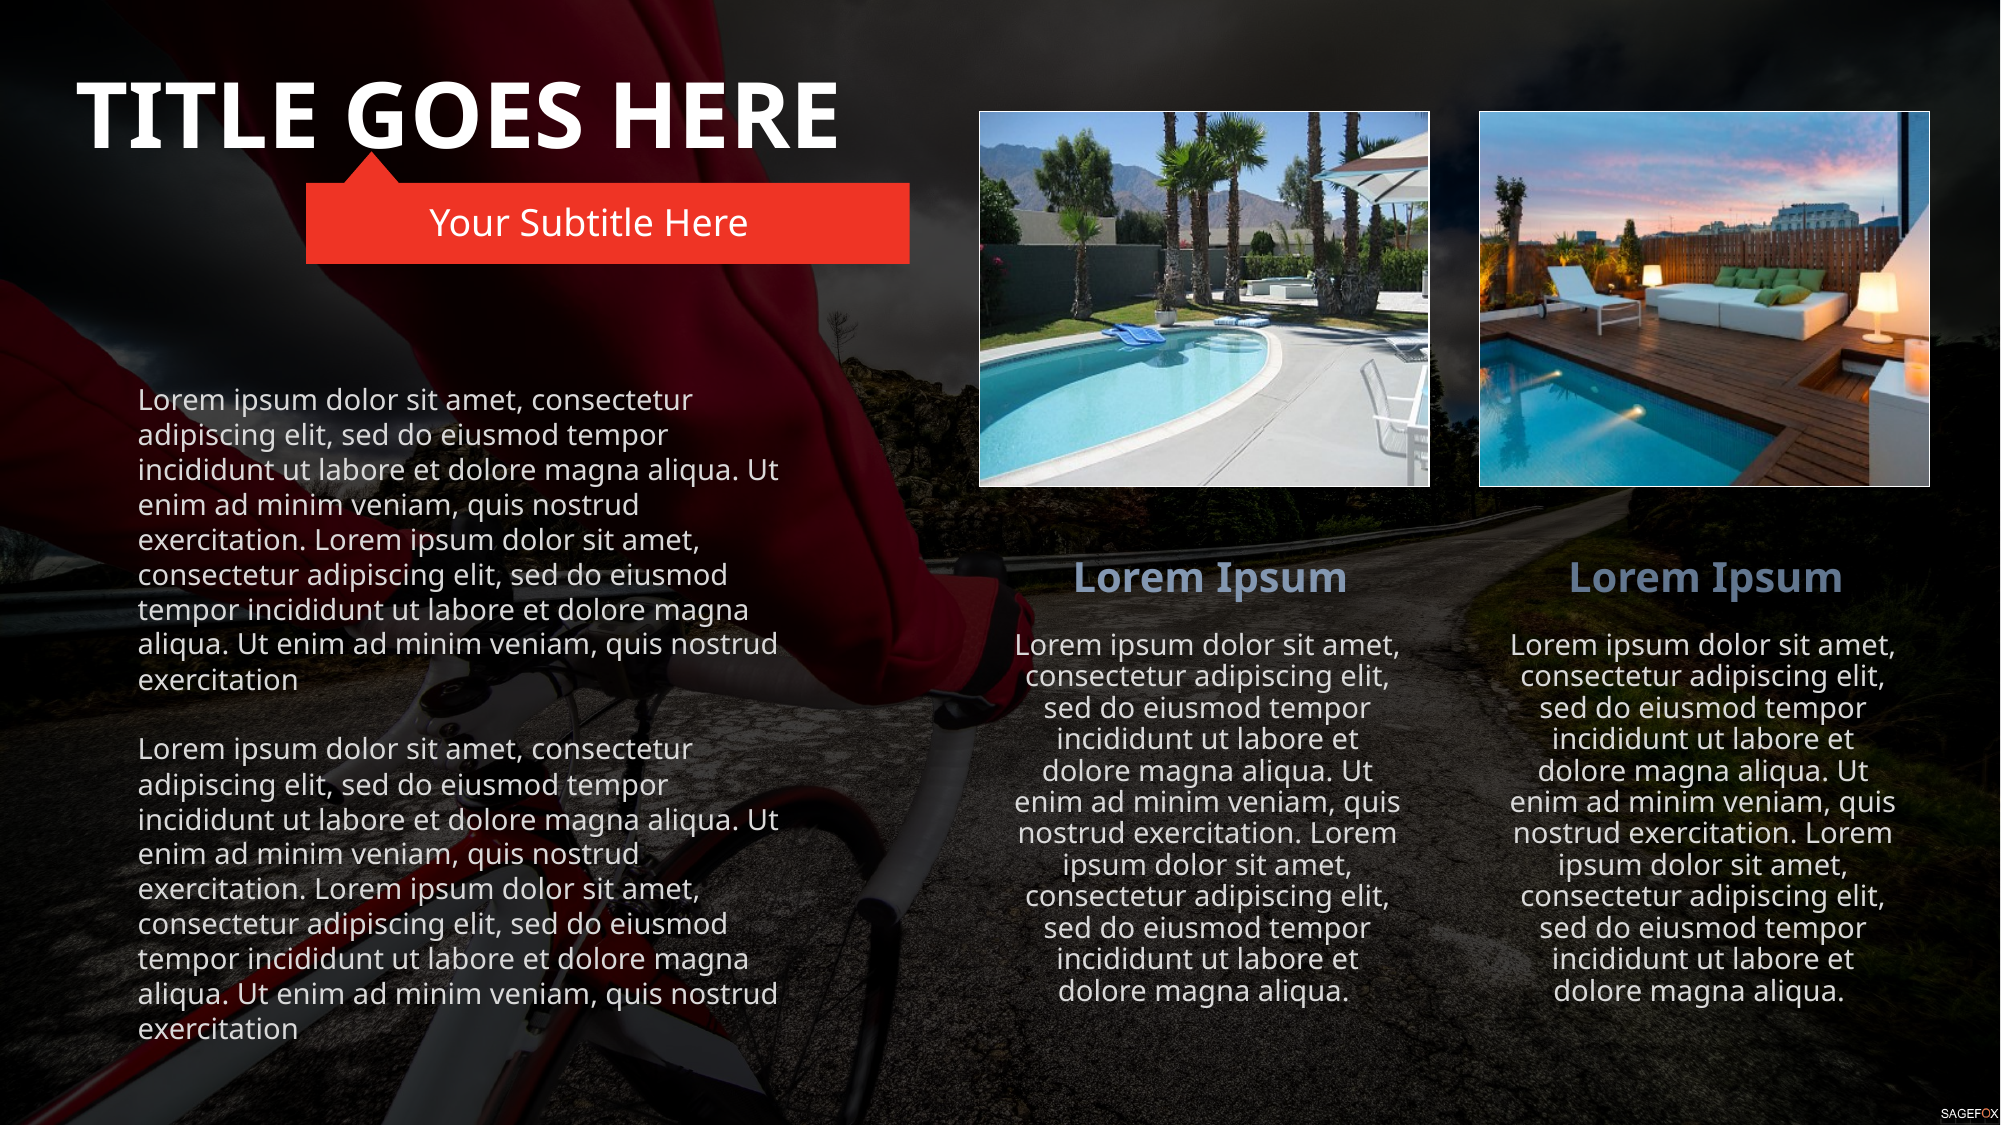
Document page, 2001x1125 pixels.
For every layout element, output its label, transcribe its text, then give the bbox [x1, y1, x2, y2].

text_box [1478, 110, 1930, 487]
text_box Lorem ipsum dolor sit amet, consectetur adipiscing elit, sed do eiusmod tempor incididunt ut labore et dolore magna aliqua. Ut enim ad minim veniam, quis nostrud exercitation. Lorem ipsum dolor sit amet, consectetur adipiscing elit, sed do eiusmod tempor incididunt ut labore et dolore magna aliqua. Ut enim ad minim veniam, quis nostrud exercitation Lorem ipsum dolor sit amet, consectetur adipiscing elit, sed do eiusmod tempor incididunt ut labore et dolore magna aliqua. Ut enim ad minim veniam, quis nostrud exercitation. Lorem ipsum dolor sit amet, consectetur adipiscing elit, sed do eiusmod tempor incididunt ut labore et dolore magna aliqua. Ut enim ad minim veniam, quis nostrud exercitation [122, 373, 798, 1125]
picture [0, 0, 2001, 1125]
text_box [1509, 543, 1900, 1006]
text_box [978, 110, 1430, 487]
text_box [306, 151, 910, 264]
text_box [1013, 543, 1404, 1006]
text_box TITLE GOES HERE [60, 49, 965, 175]
